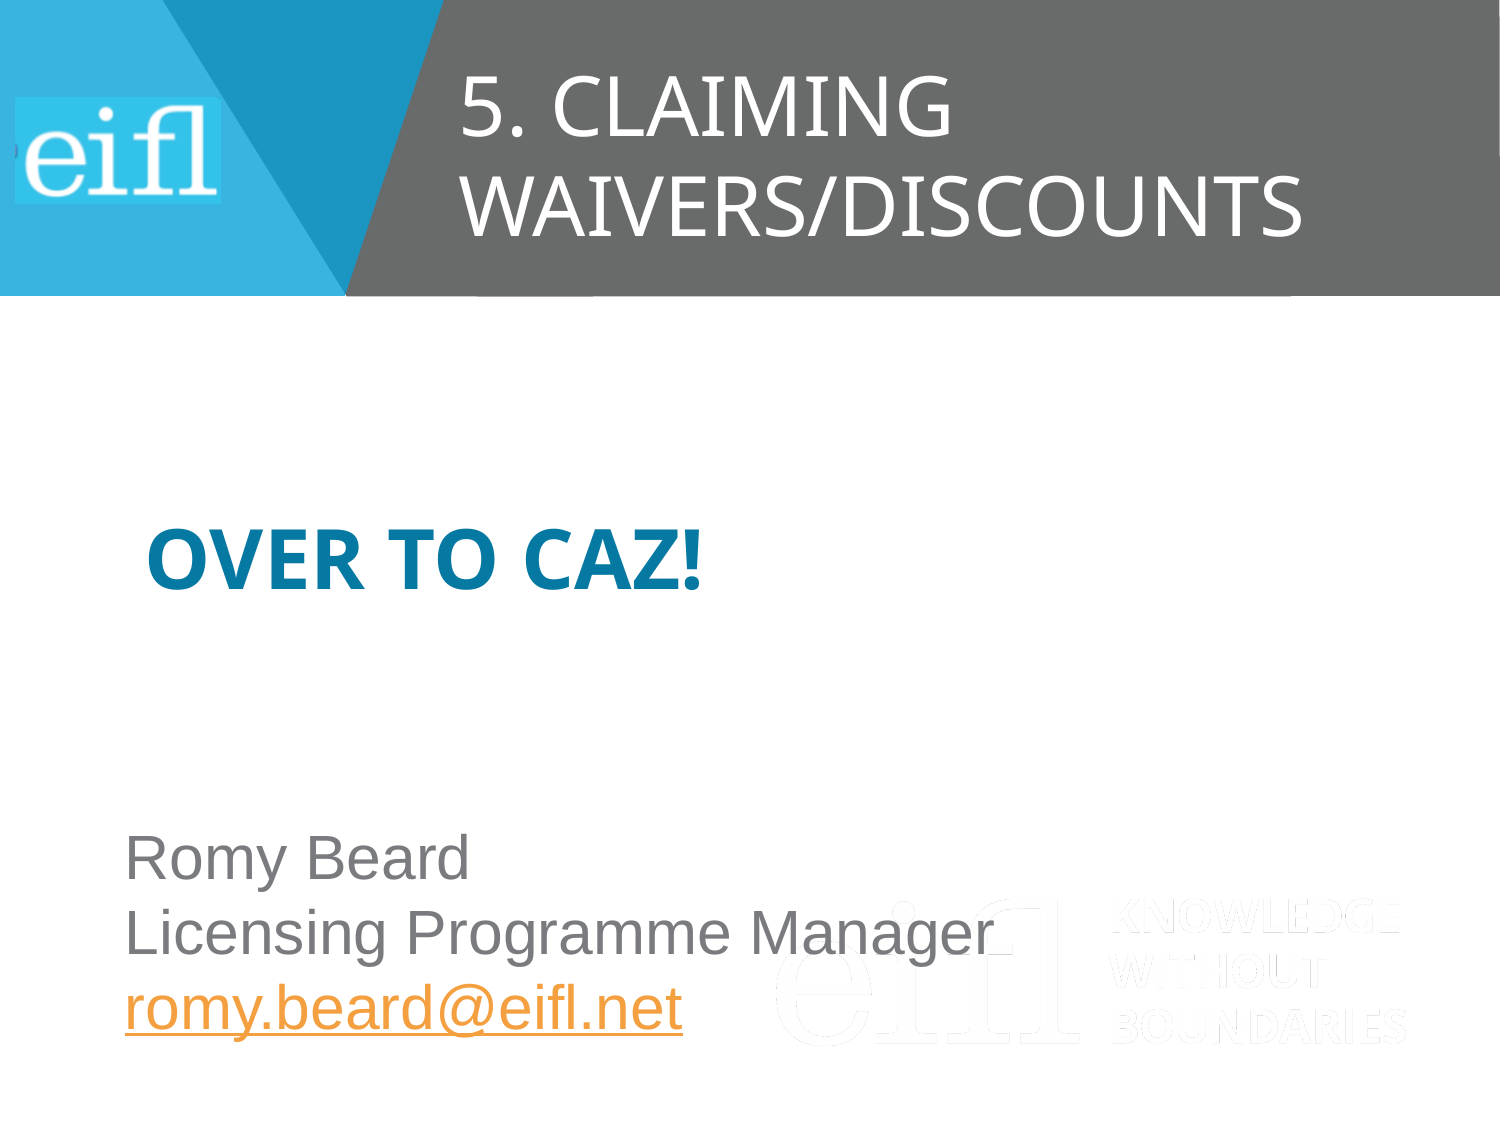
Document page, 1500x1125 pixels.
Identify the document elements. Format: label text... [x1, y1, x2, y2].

title Over to caz! [129, 468, 1024, 644]
picture [753, 876, 1428, 1068]
picture [15, 97, 221, 204]
text_box Romy Beard Licensing Programme Manager romy.beard@eifl.net [110, 809, 1159, 1050]
text_box 5. claiming waivers/discounts [443, 37, 1461, 270]
